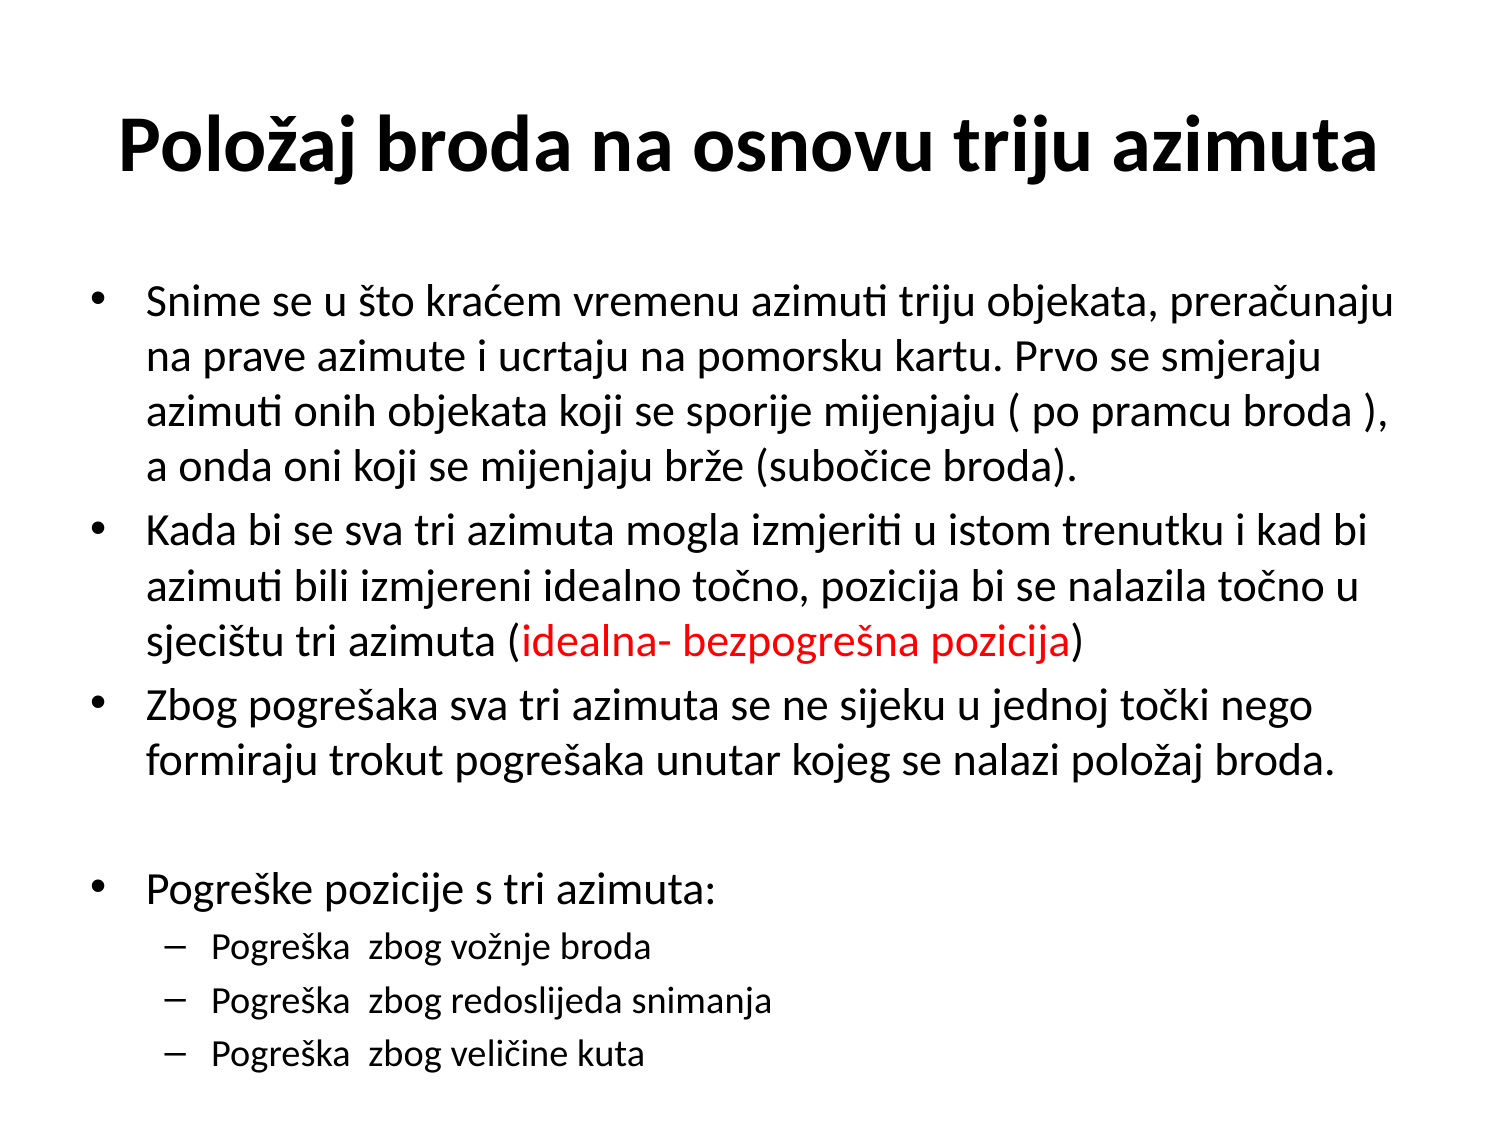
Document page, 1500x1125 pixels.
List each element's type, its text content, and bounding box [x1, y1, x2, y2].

list Snime se u što kraćem vremenu azimuti triju objekata, preračunaju na prave azimute i ucrtaju na pomorsku kartu. Prvo se smjeraju azimuti onih objekata koji se sporije mijenjaju ( po pramcu broda ), a onda oni koji se mijenjaju brže (subočice broda). Kada bi se sva tri azimuta mogla izmjeriti u istom trenutku i kad bi azimuti bili izmjereni idealno točno, pozicija bi se nalazila točno u sjecištu tri azimuta (idealna- bezpogrešna pozicija) Zbog pogrešaka sva tri azimuta se ne sijeku u jednoj točki nego formiraju trokut pogrešaka unutar kojeg se nalazi položaj broda. Pogreške pozicije s tri azimuta: Pogreška zbog vožnje broda Pogreška zbog redoslijeda snimanja Pogreška zbog veličine kuta [75, 262, 1425, 1094]
title Položaj broda na osnovu triju azimuta [75, 45, 1425, 233]
